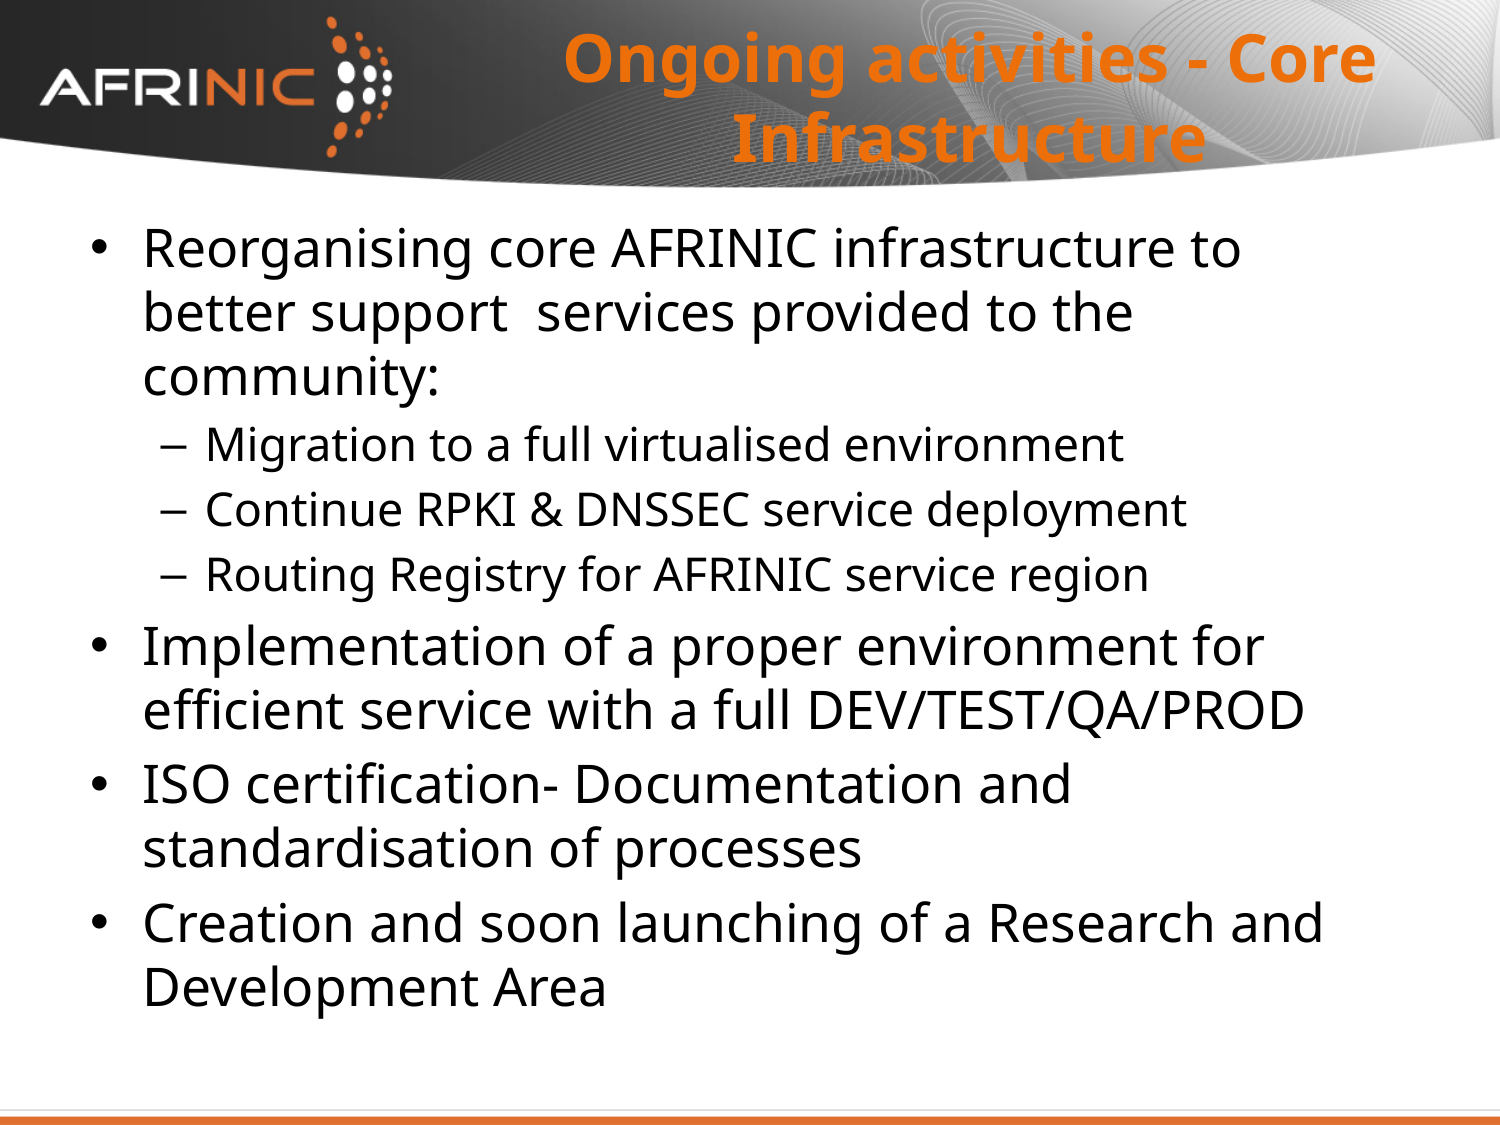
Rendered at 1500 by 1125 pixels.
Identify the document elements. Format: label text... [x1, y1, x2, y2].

list Reorganising core AFRINIC infrastructure to better support services provided to the community: Migration to a full virtualised environment Continue RPKI & DNSSEC service deployment Routing Registry for AFRINIC service region Implementation of a proper environment for efficient service with a full DEV/TEST/QA/PROD ISO certification- Documentation and standardisation of processes Creation and soon launching of a Research and Development Area [75, 206, 1425, 1030]
picture [0, 0, 1500, 1125]
title Ongoing activities - Core Infrastructure [441, 37, 1500, 155]
